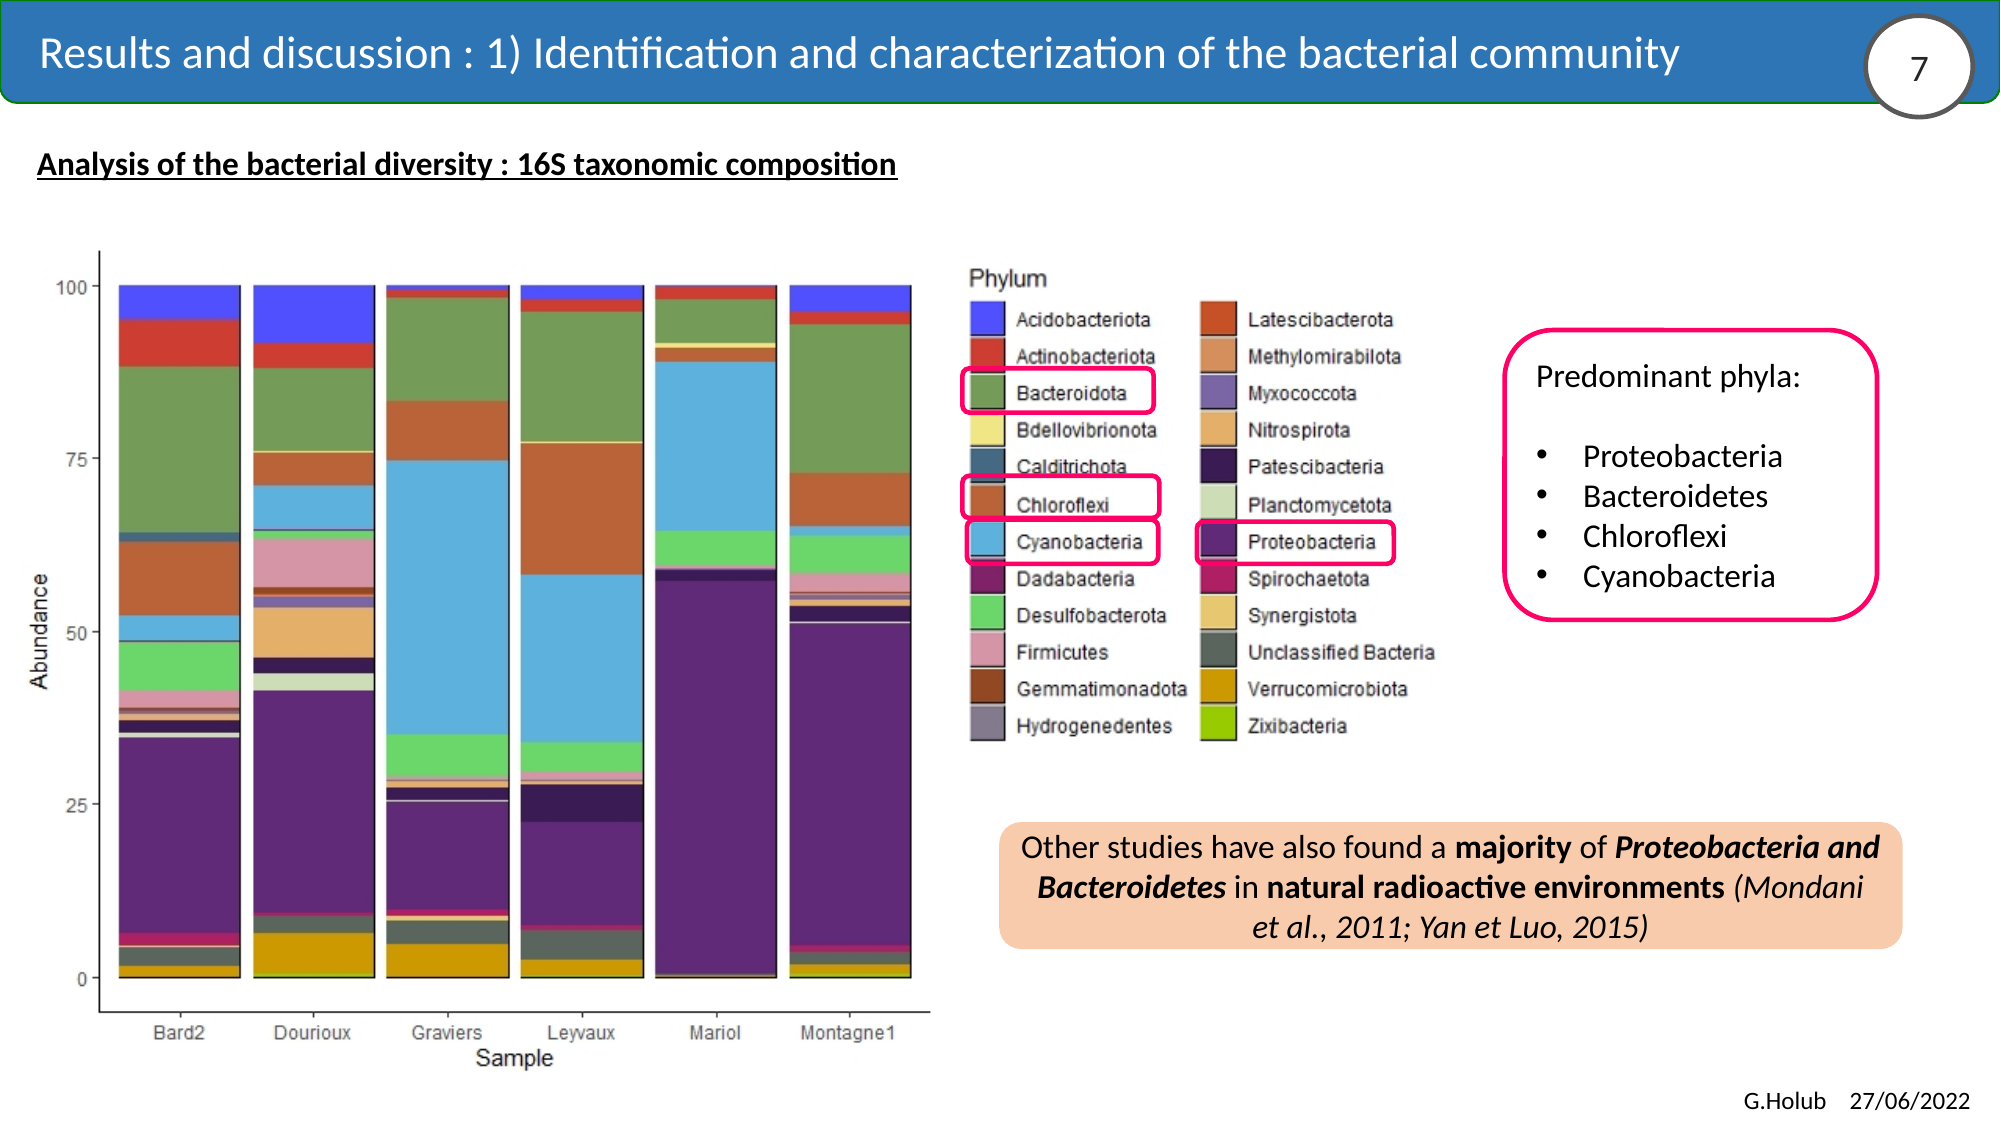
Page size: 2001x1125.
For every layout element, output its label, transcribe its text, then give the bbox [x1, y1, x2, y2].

text_box G.Holub 27/06/2022 [1729, 1077, 2000, 1122]
text_box Analysis of the bacterial diversity : 16S taxonomic composition [22, 135, 1920, 190]
text_box [0, 0, 2000, 104]
text_box 7 [1864, 14, 1974, 119]
text_box Other studies have also found a majority of Proteobacteria and Bacteroidetes in natural radioactive environments (Mondani et al., 2011; Yan et Luo, 2015) [999, 822, 1903, 950]
text_box [1503, 329, 1879, 621]
picture [15, 222, 1483, 1082]
text_box Results and discussion : 1) Identification and characterization of the bacterial community [14, 15, 1849, 86]
text_box Predominant phyla: Proteobacteria Bacteroidetes Chloroflexi Cyanobacteria [1867, 346, 1926, 602]
